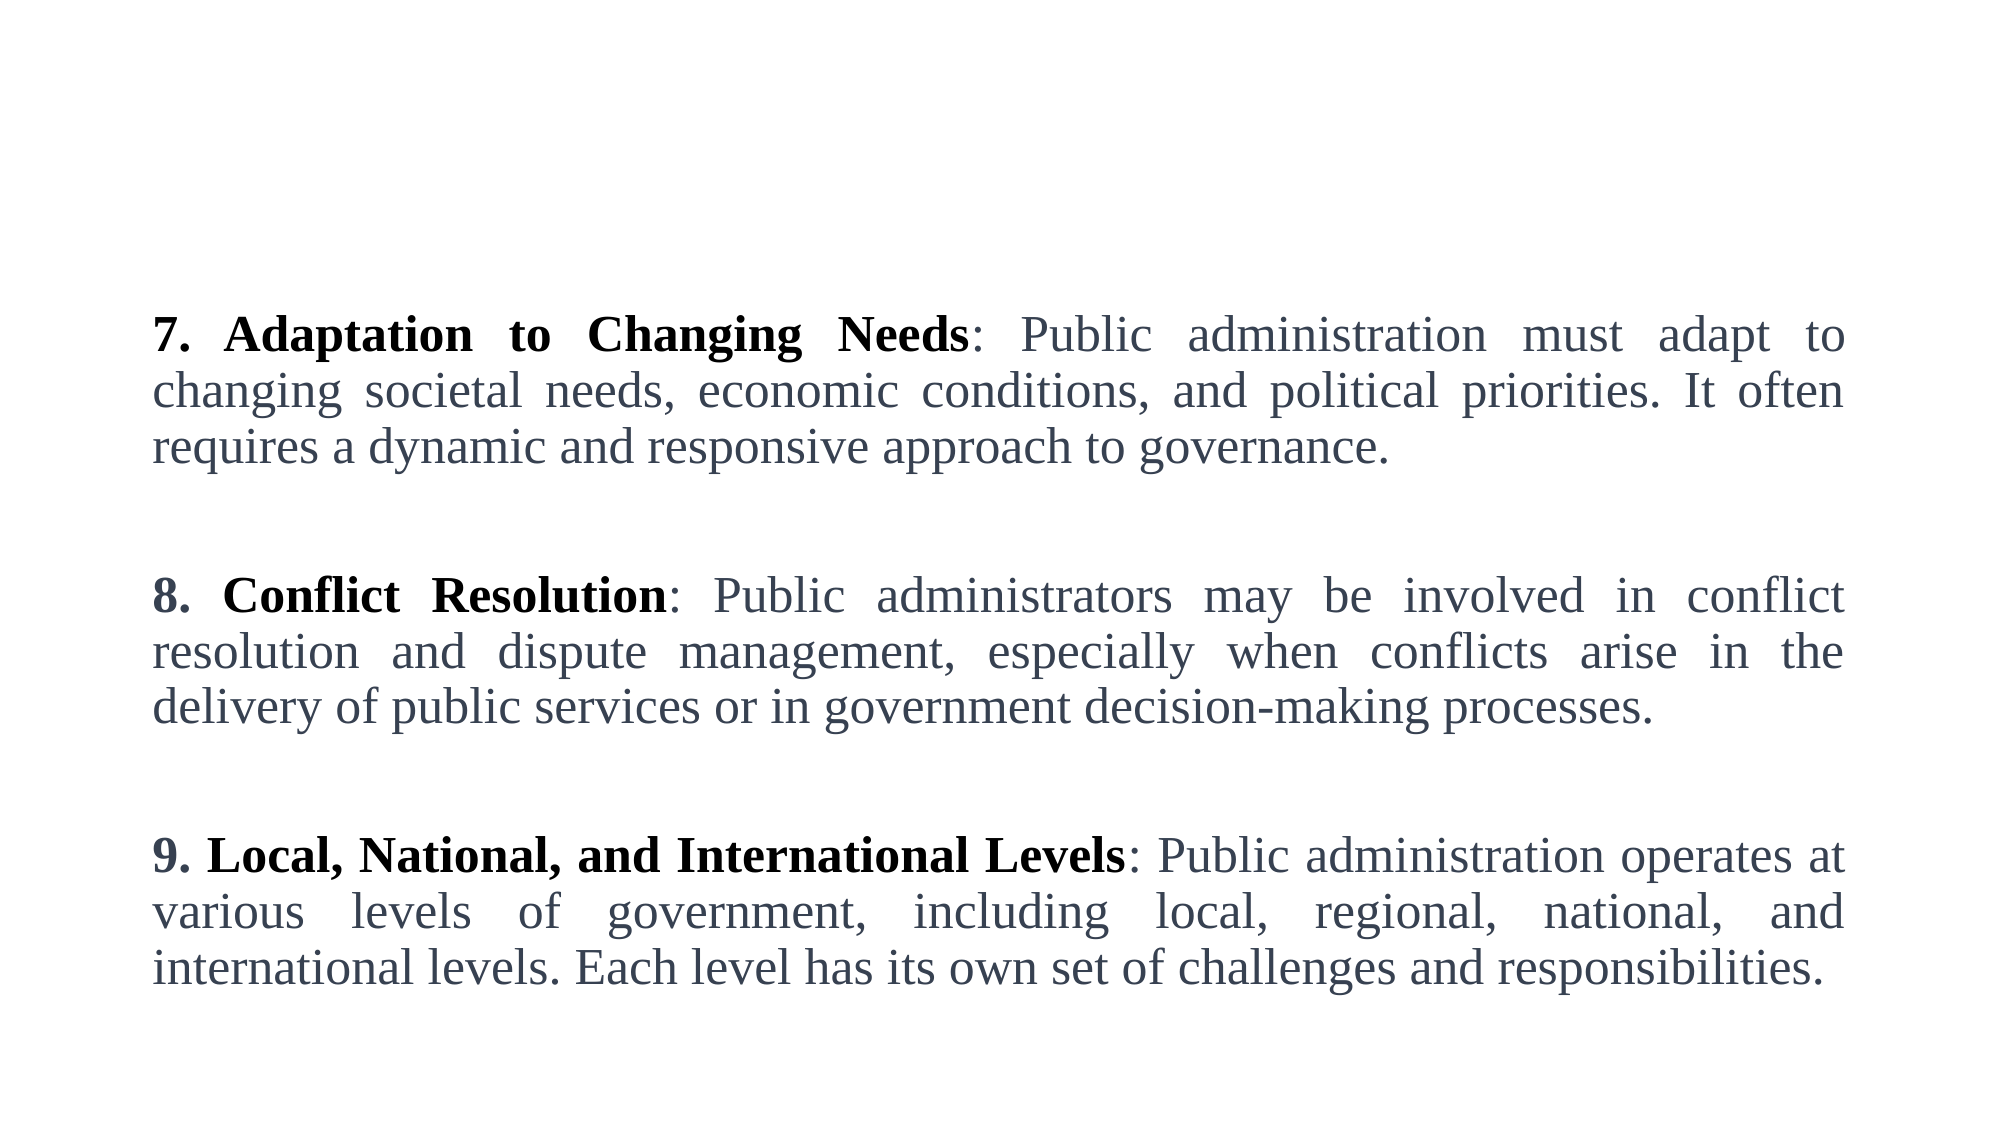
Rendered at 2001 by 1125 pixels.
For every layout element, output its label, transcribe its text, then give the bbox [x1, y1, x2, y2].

list 7. Adaptation to Changing Needs: Public administration must adapt to changing societal needs, economic conditions, and political priorities. It often requires a dynamic and responsive approach to governance. 8. Conflict Resolution: Public administrators may be involved in conflict resolution and dispute management, especially when conflicts arise in the delivery of public services or in government decision-making processes. 9. Local, National, and International Levels: Public administration operates at various levels of government, including local, regional, national, and international levels. Each level has its own set of challenges and responsibilities. [137, 299, 1863, 1014]
